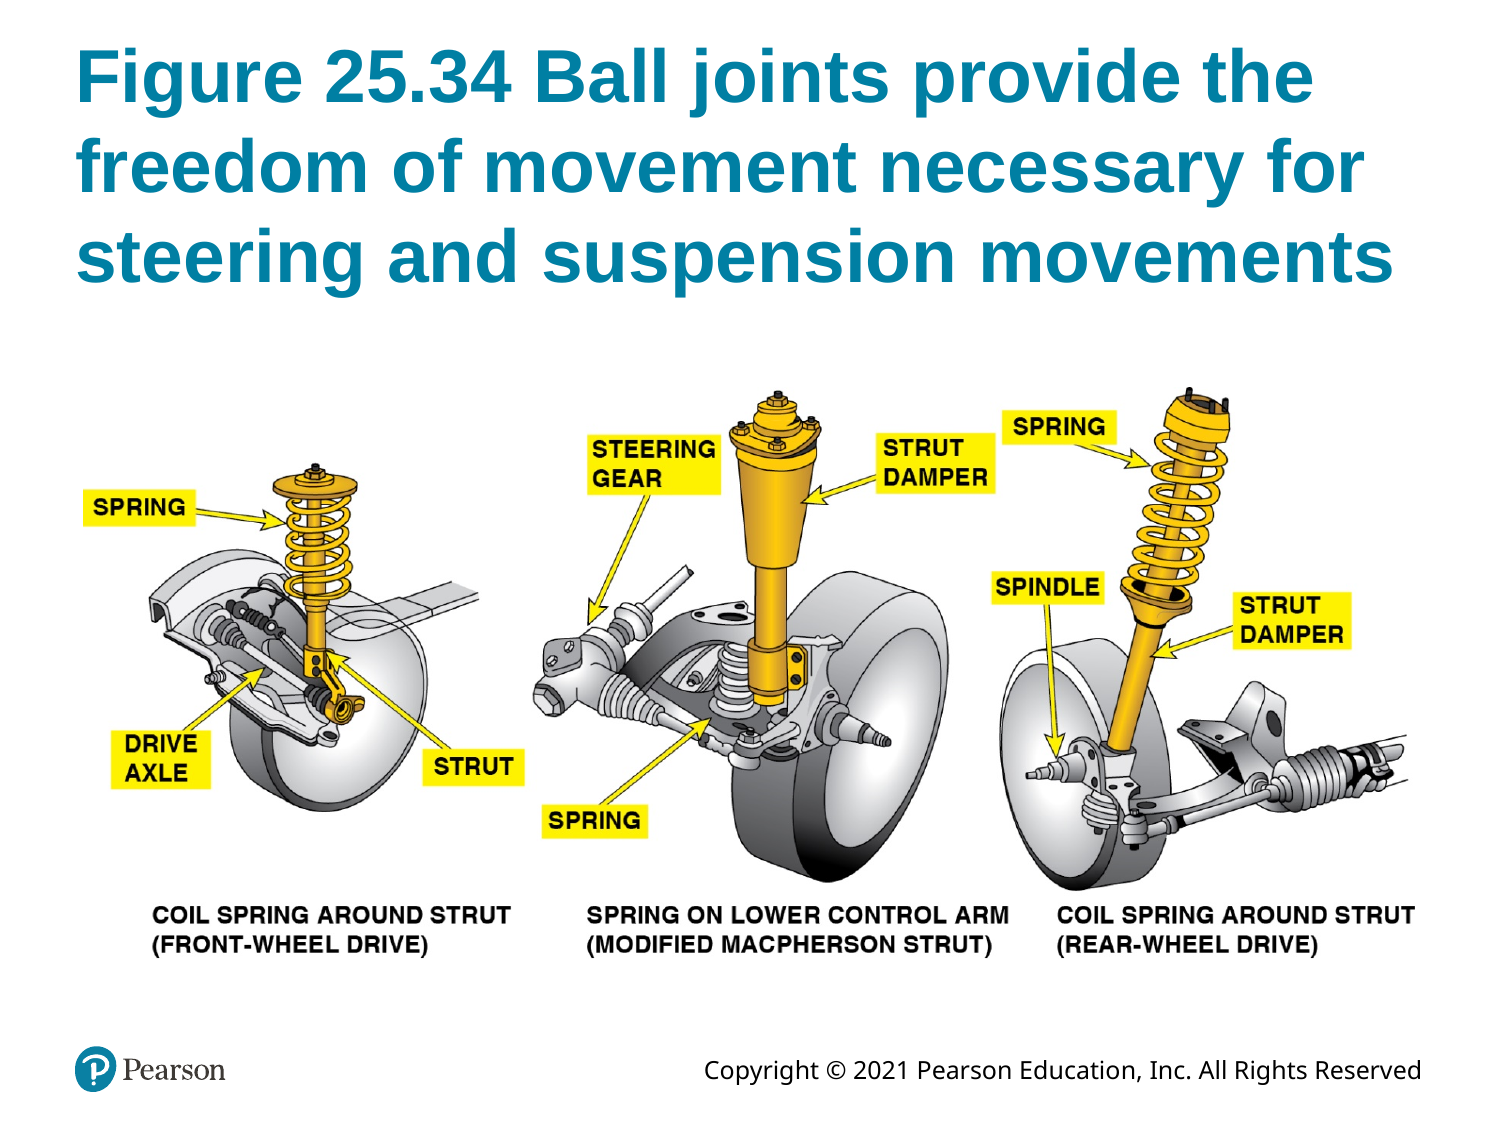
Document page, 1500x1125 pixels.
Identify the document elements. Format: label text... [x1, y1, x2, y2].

title Figure 25.34 Ball joints provide the freedom of movement necessary for steering and suspension movements [75, 37, 1425, 298]
picture [83, 387, 1415, 960]
